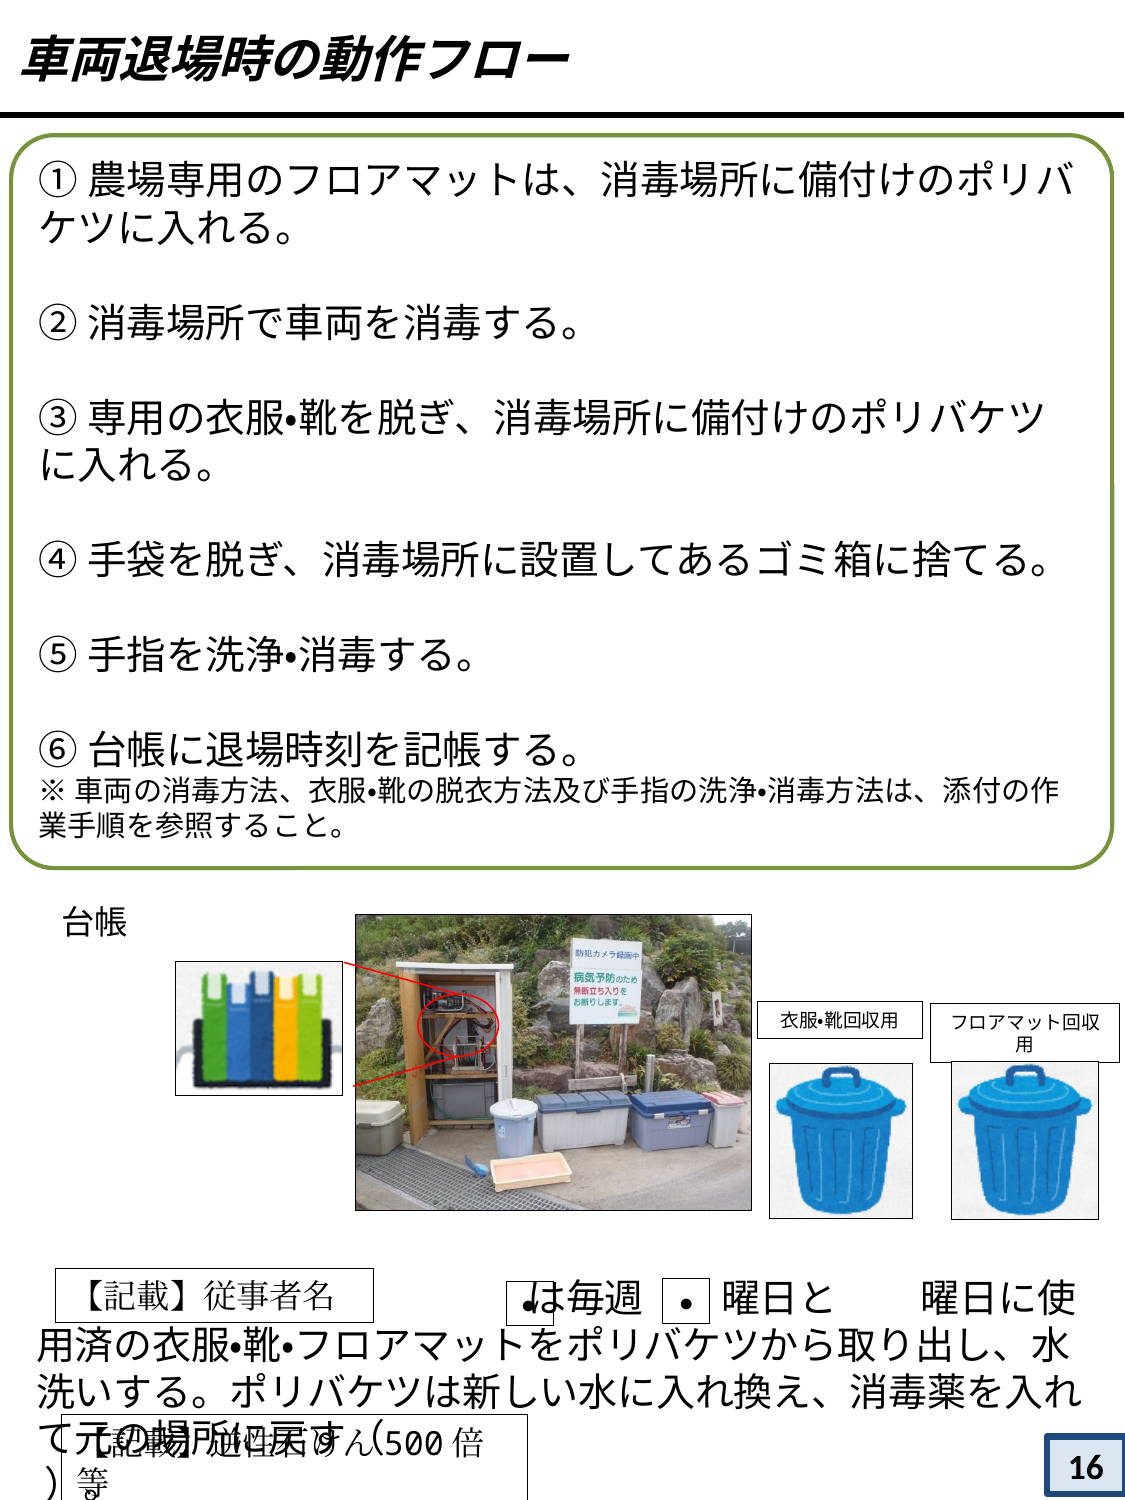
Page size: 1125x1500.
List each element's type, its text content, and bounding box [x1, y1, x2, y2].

text_box 16 [1046, 1436, 1125, 1494]
picture [355, 914, 752, 1211]
text_box フロアマット回収用 [930, 1003, 1120, 1063]
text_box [345, 962, 459, 995]
text_box は毎週 曜日と 曜日に使用済の衣服・靴・フロアマットをポリバケツから取り出し、水洗いする。ポリバケツは新しい水に入れ換え、消毒薬を入れて元の場所に戻す（ ）。 [21, 1266, 1120, 1500]
picture [175, 960, 343, 1096]
text_box 車両退場時の動作フロー [0, 18, 1083, 97]
text_box 【記載】従事者名 [55, 1268, 374, 1323]
picture [951, 1061, 1099, 1220]
text_box ● [506, 1281, 554, 1326]
text_box 【記載】逆性石けん500倍等 [61, 1414, 528, 1500]
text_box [352, 1056, 459, 1087]
text_box 衣服・靴回収用 [757, 1001, 923, 1039]
text_box ● [662, 1278, 710, 1324]
text_box 台帳 [46, 894, 189, 949]
picture [768, 1063, 914, 1219]
text_box ①農場専用のフロアマットは、消毒場所に備付けのポリバケツに入れる。 ②消毒場所で車両を消毒する。 ③専用の衣服・靴を脱ぎ、消毒場所に備付けのポリバケツに入れる。 ④手袋を脱ぎ、消毒場所に設置してあるゴミ箱に捨てる。 ⑤手指を洗浄・消毒する。 ⑥台帳に退場時刻を記帳する。 ※車両の消毒方法、衣服・靴の脱衣方法及び手指の洗浄・消毒方法は、添付の作業手順を参照すること。 [9, 133, 1115, 871]
